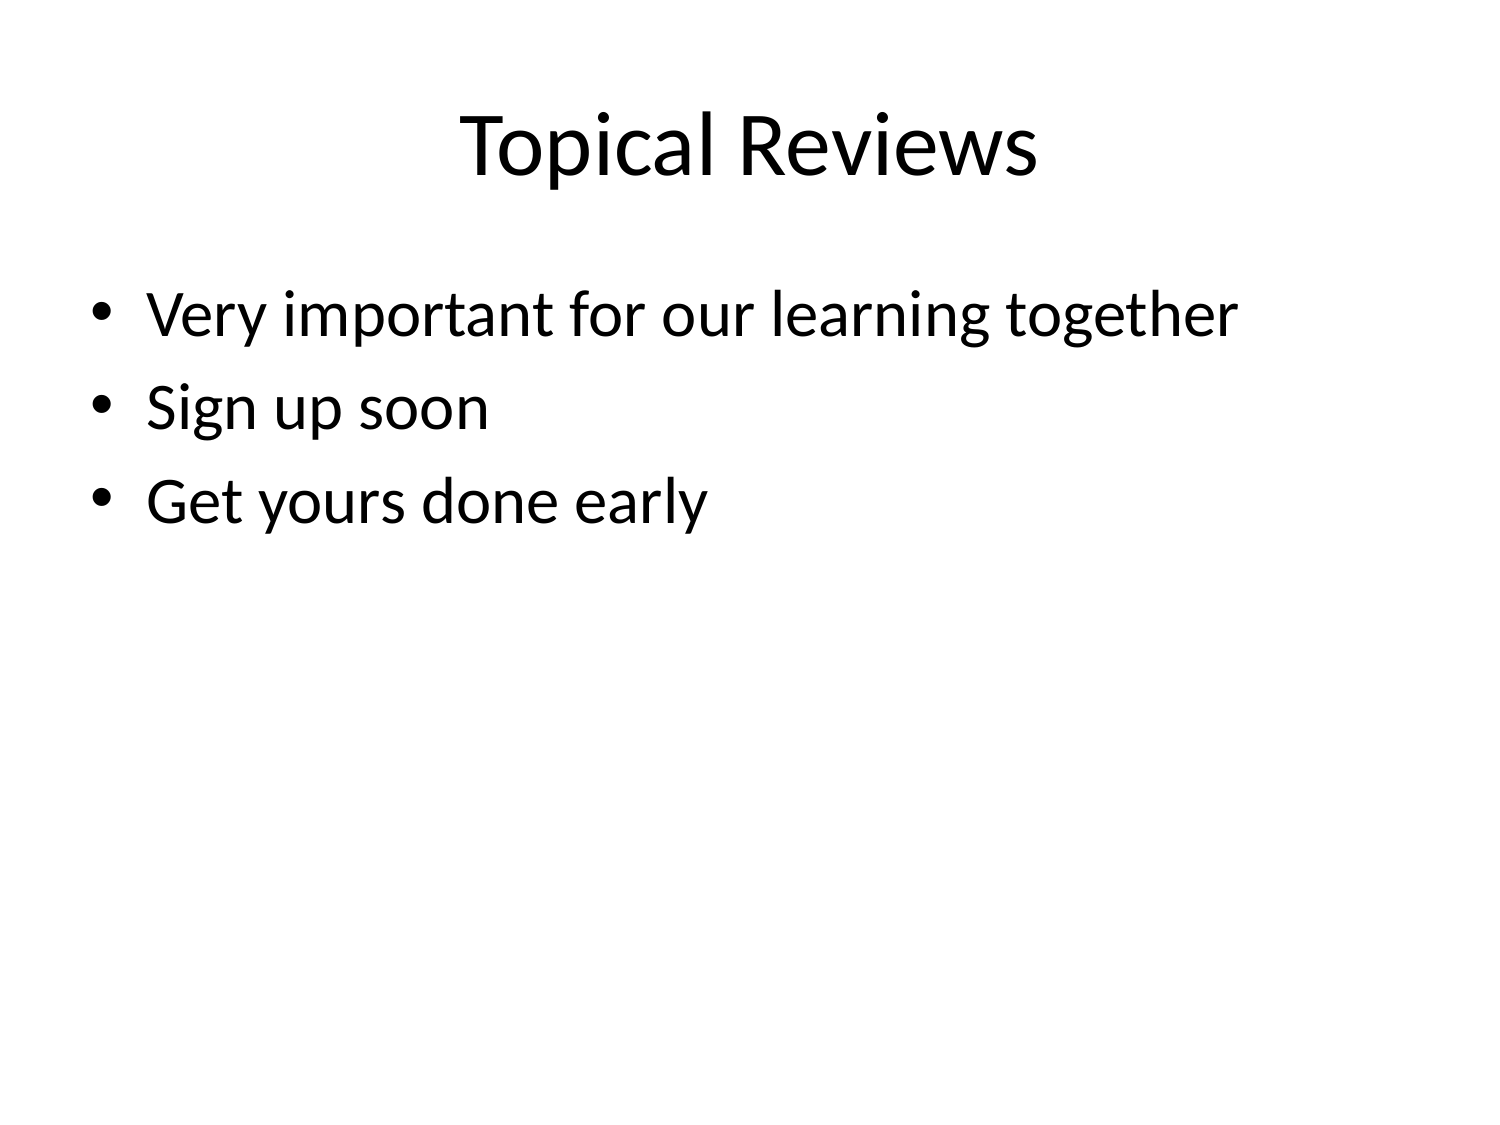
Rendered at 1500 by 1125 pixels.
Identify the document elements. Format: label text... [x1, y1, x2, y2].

title Topical Reviews [75, 45, 1425, 233]
list Very important for our learning together Sign up soon Get yours done early [75, 262, 1425, 1005]
